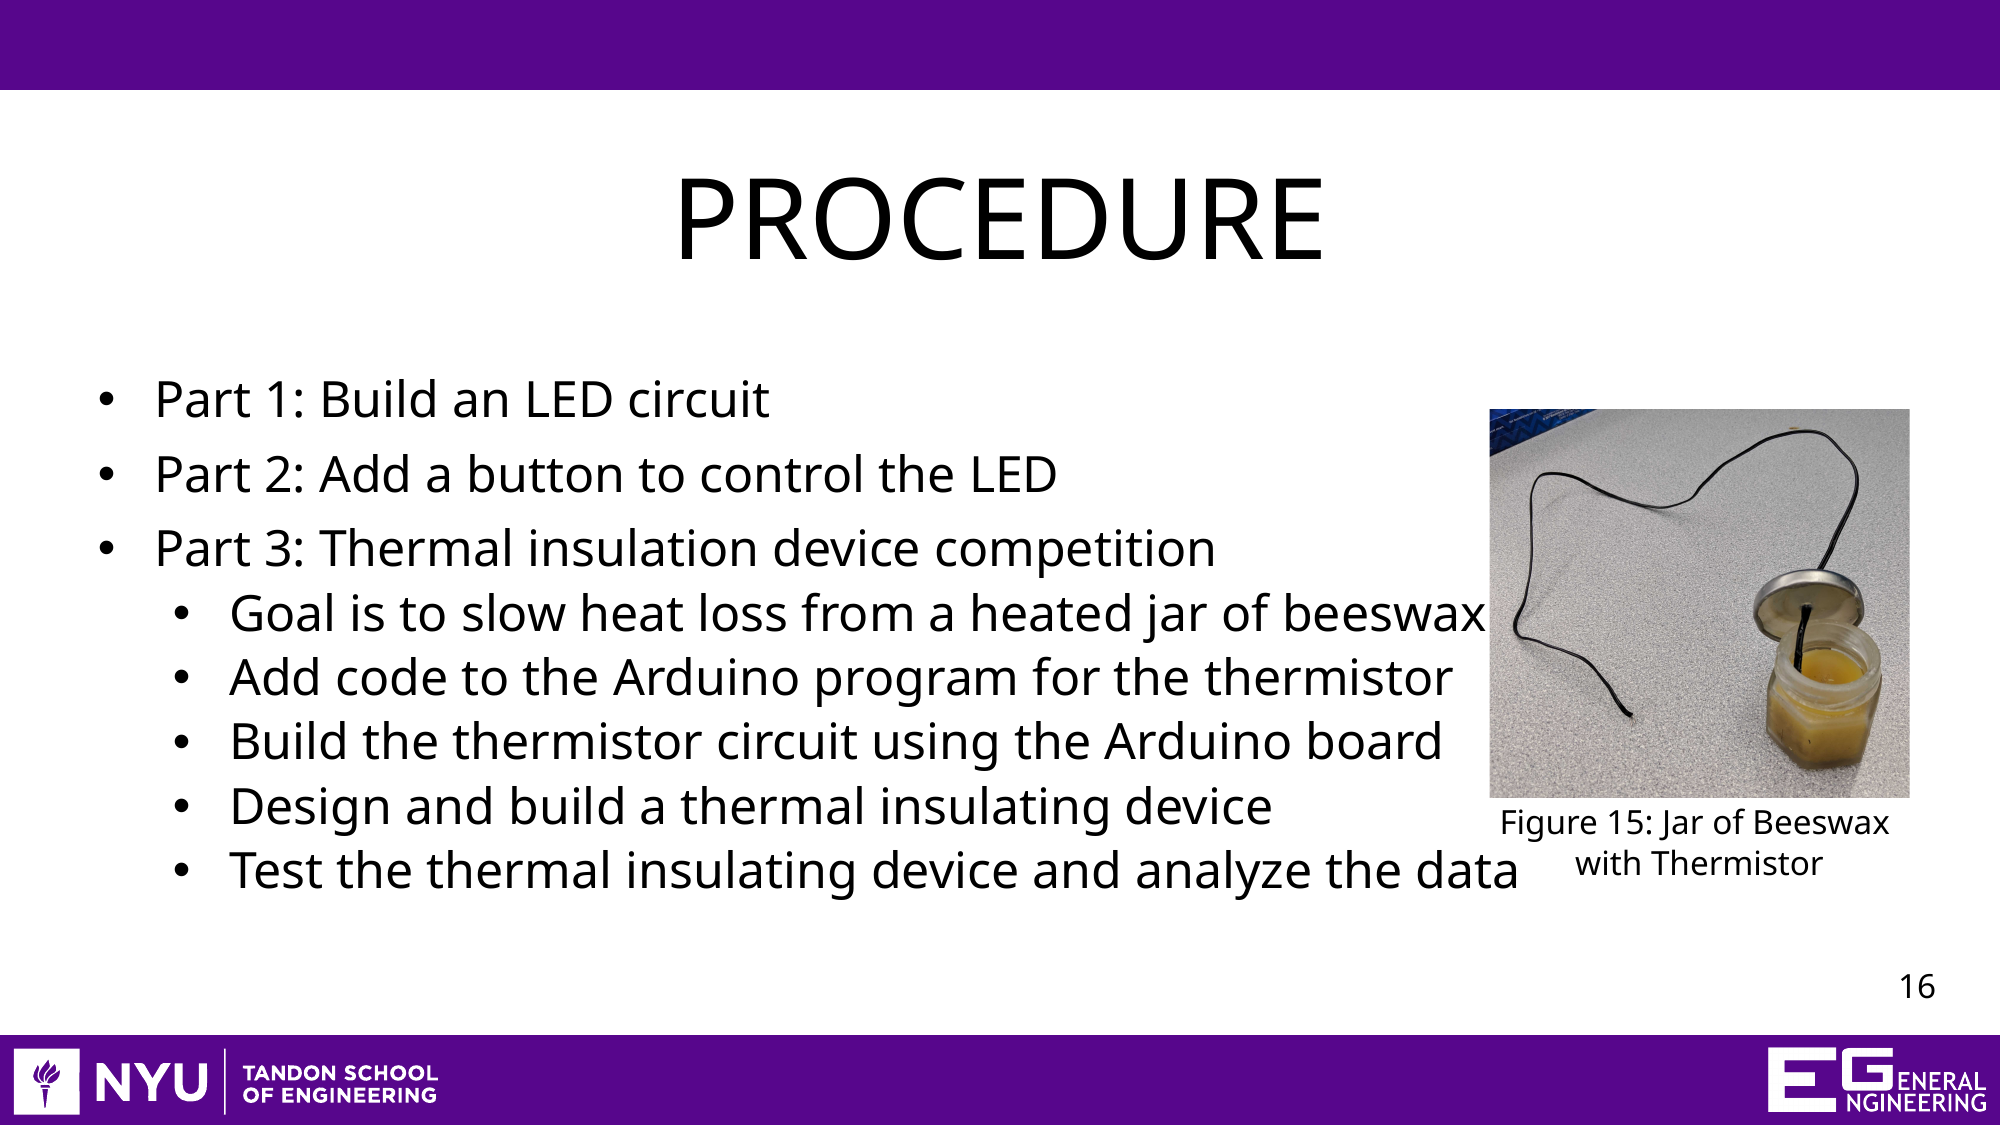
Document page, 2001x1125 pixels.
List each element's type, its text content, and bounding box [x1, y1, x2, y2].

text_box 16 [1802, 958, 1951, 1013]
text_box [0, 0, 2000, 91]
picture [1489, 409, 1910, 798]
picture [13, 1048, 438, 1115]
title PROCEDURE [92, 132, 1908, 292]
text_box [0, 1034, 1752, 1125]
subtitle Part 1: Build an LED circuit Part 2: Add a button to control the LED Part 3: Thermal insulation device competition Goal is to slow heat loss from a heated jar of beeswax Add code to the Arduino program for the thermistor Build the thermistor circuit using the Arduino board Design and build a thermal insulating device Test the thermal insulating device and analyze the data [82, 315, 1819, 959]
picture [1752, 1031, 2000, 1125]
text_box Figure 15: Jar of Beeswax with Thermistor [1276, 794, 2000, 889]
